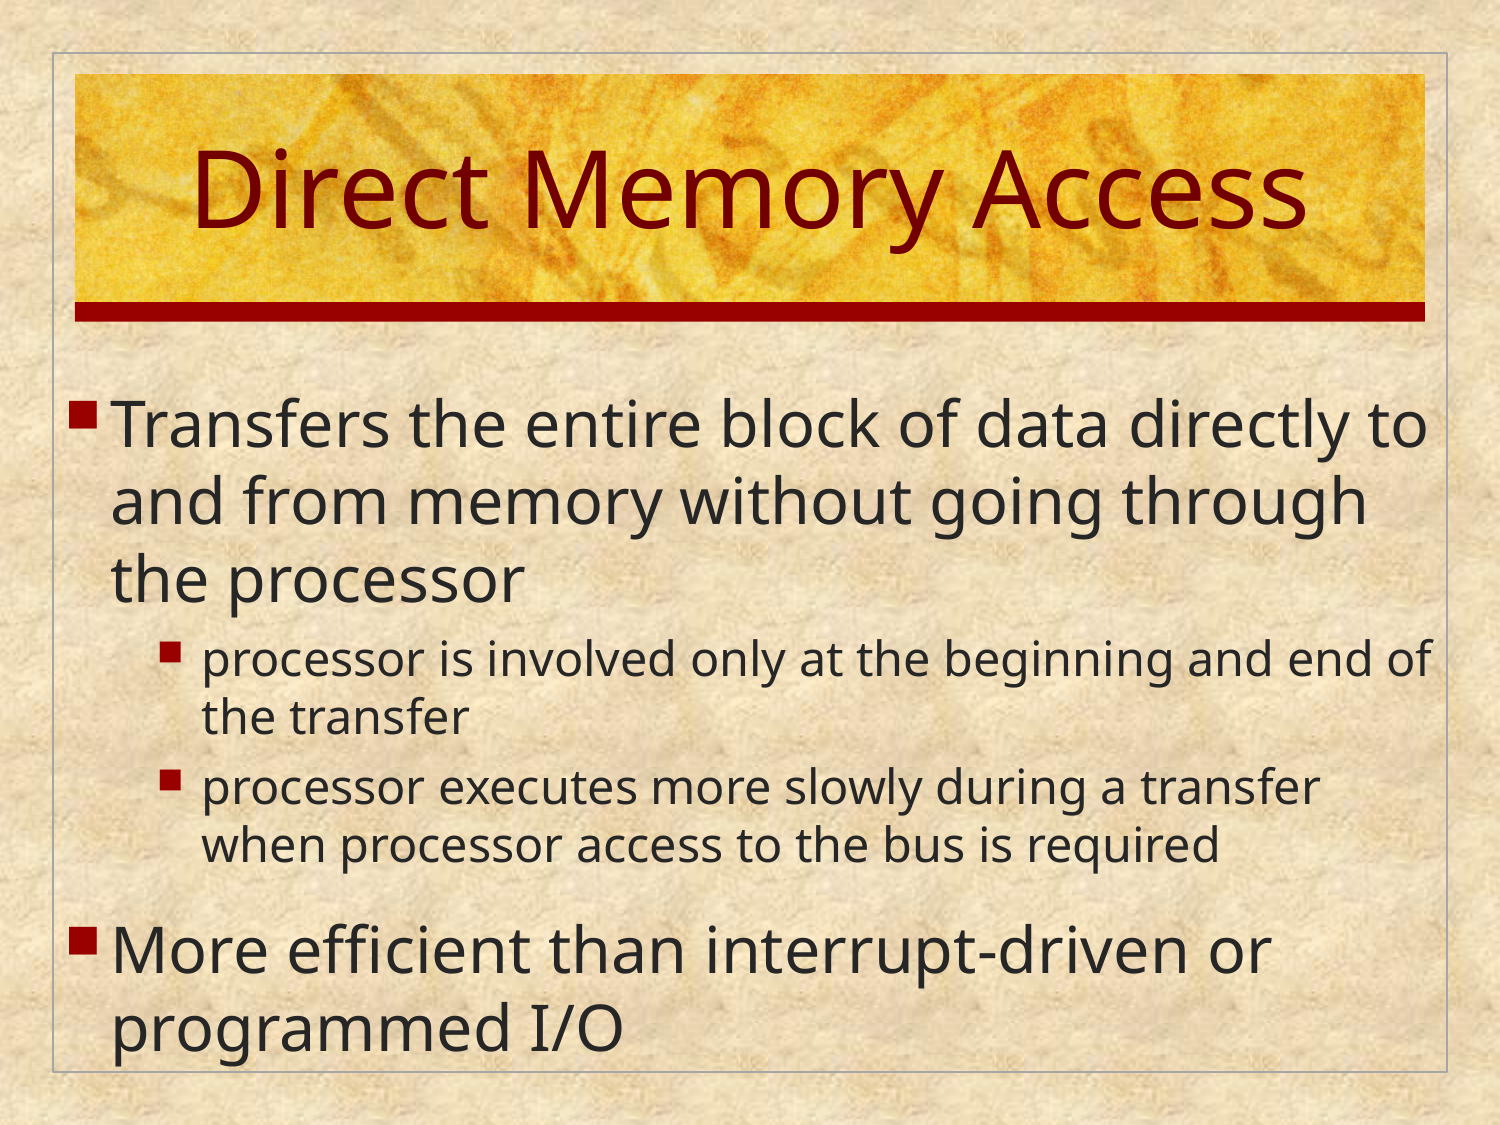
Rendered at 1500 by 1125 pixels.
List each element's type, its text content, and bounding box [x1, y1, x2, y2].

title Direct Memory Access [108, 74, 1392, 250]
list Transfers the entire block of data directly to and from memory without going through the processor processor is involved only at the beginning and end of the transfer processor executes more slowly during a transfer when processor access to the bus is required More efficient than interrupt-driven or programmed I/O [49, 374, 1451, 1076]
picture [0, 0, 1500, 1125]
